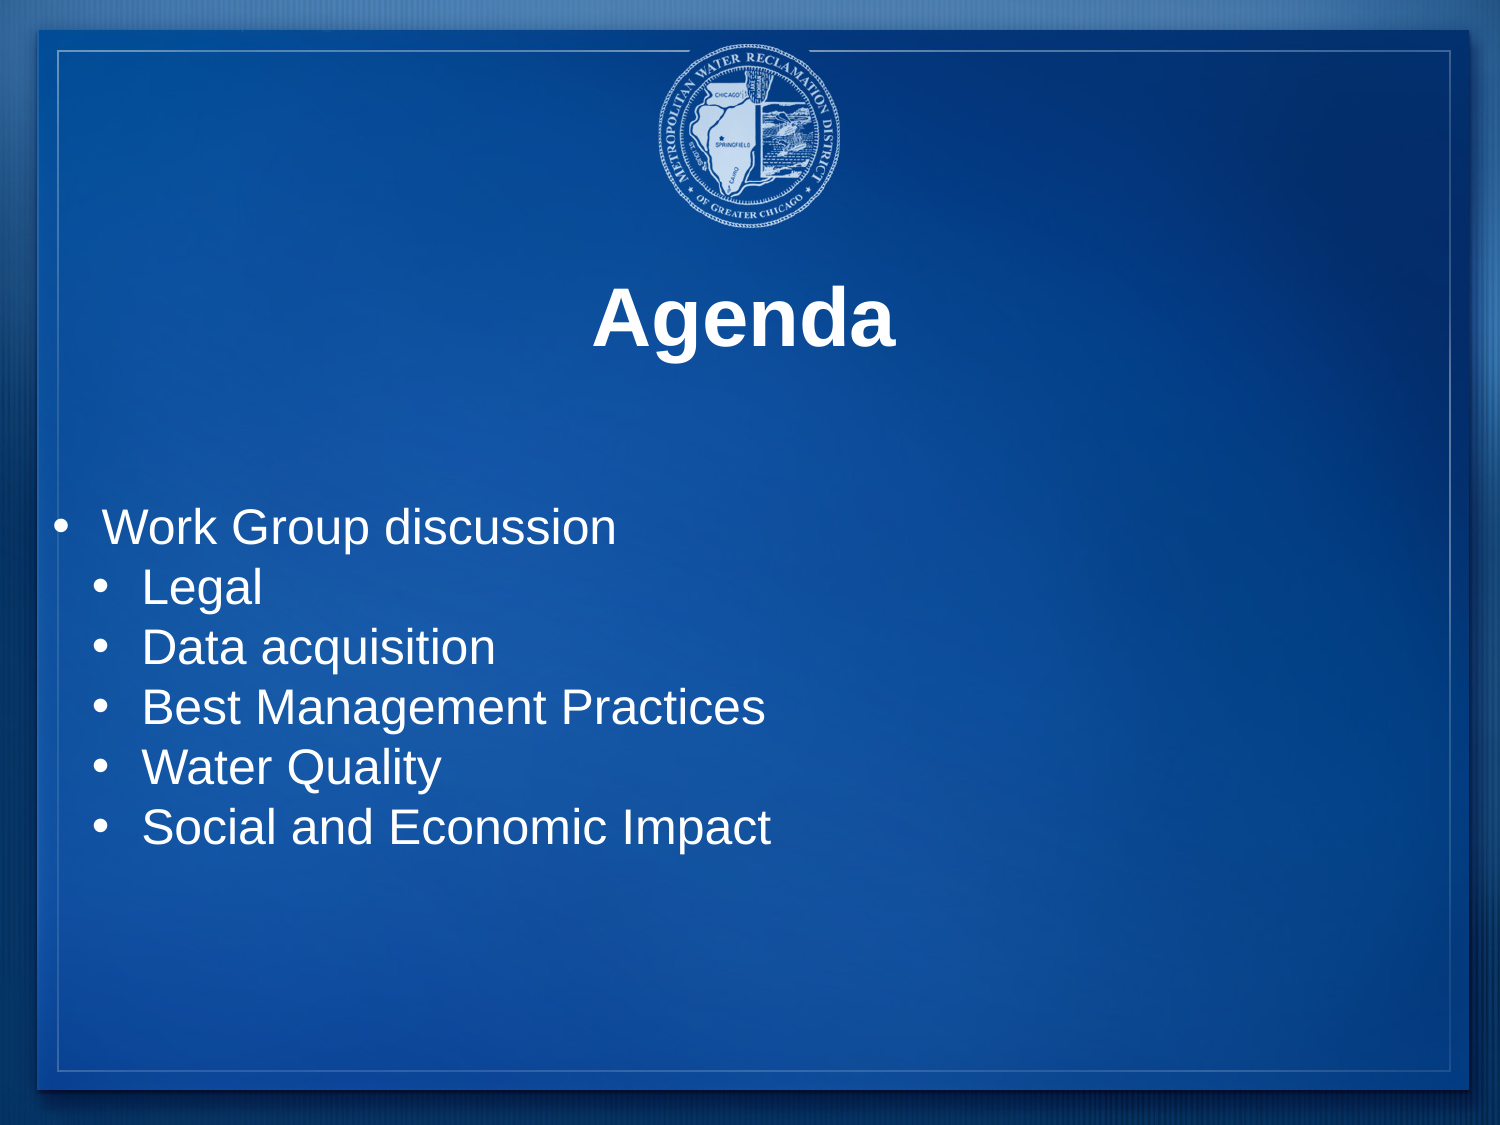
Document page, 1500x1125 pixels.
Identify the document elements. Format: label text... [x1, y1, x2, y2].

text_box Work Group discussion Legal Data acquisition Best Management Practices Water Quality Social and Economic Impact [37, 487, 1472, 1075]
picture [0, 0, 1500, 1125]
title Agenda [62, 249, 1426, 378]
